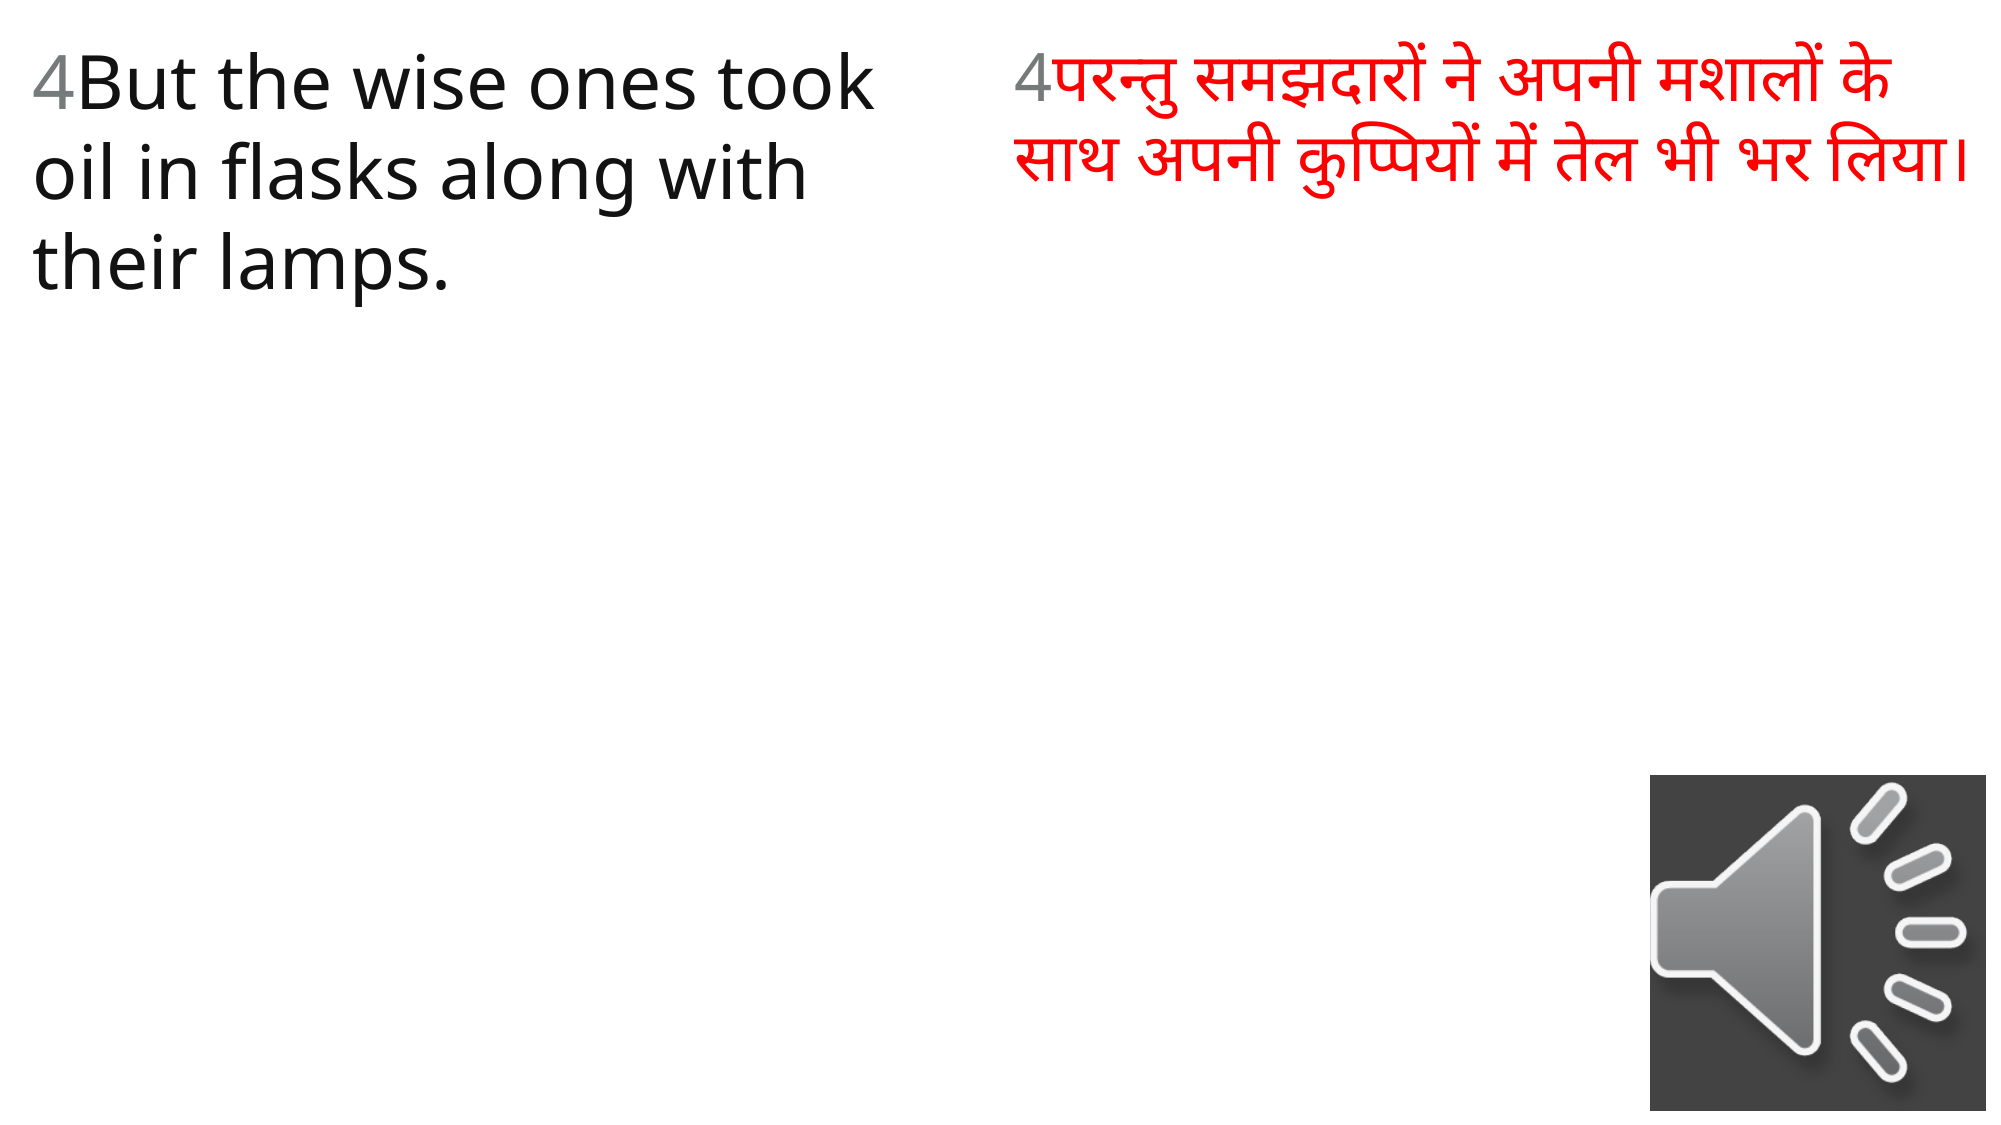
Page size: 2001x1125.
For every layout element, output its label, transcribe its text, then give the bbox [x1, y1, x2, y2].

text_box 4परन्तु समझदारों ने अपनी मशालों के साथ अपनी कुप्पियों में तेल भी भर लिया। [999, 27, 2000, 1104]
picture [1648, 773, 1987, 1112]
text_box 4But the wise ones took oil in flasks along with their lamps. [18, 27, 973, 1104]
